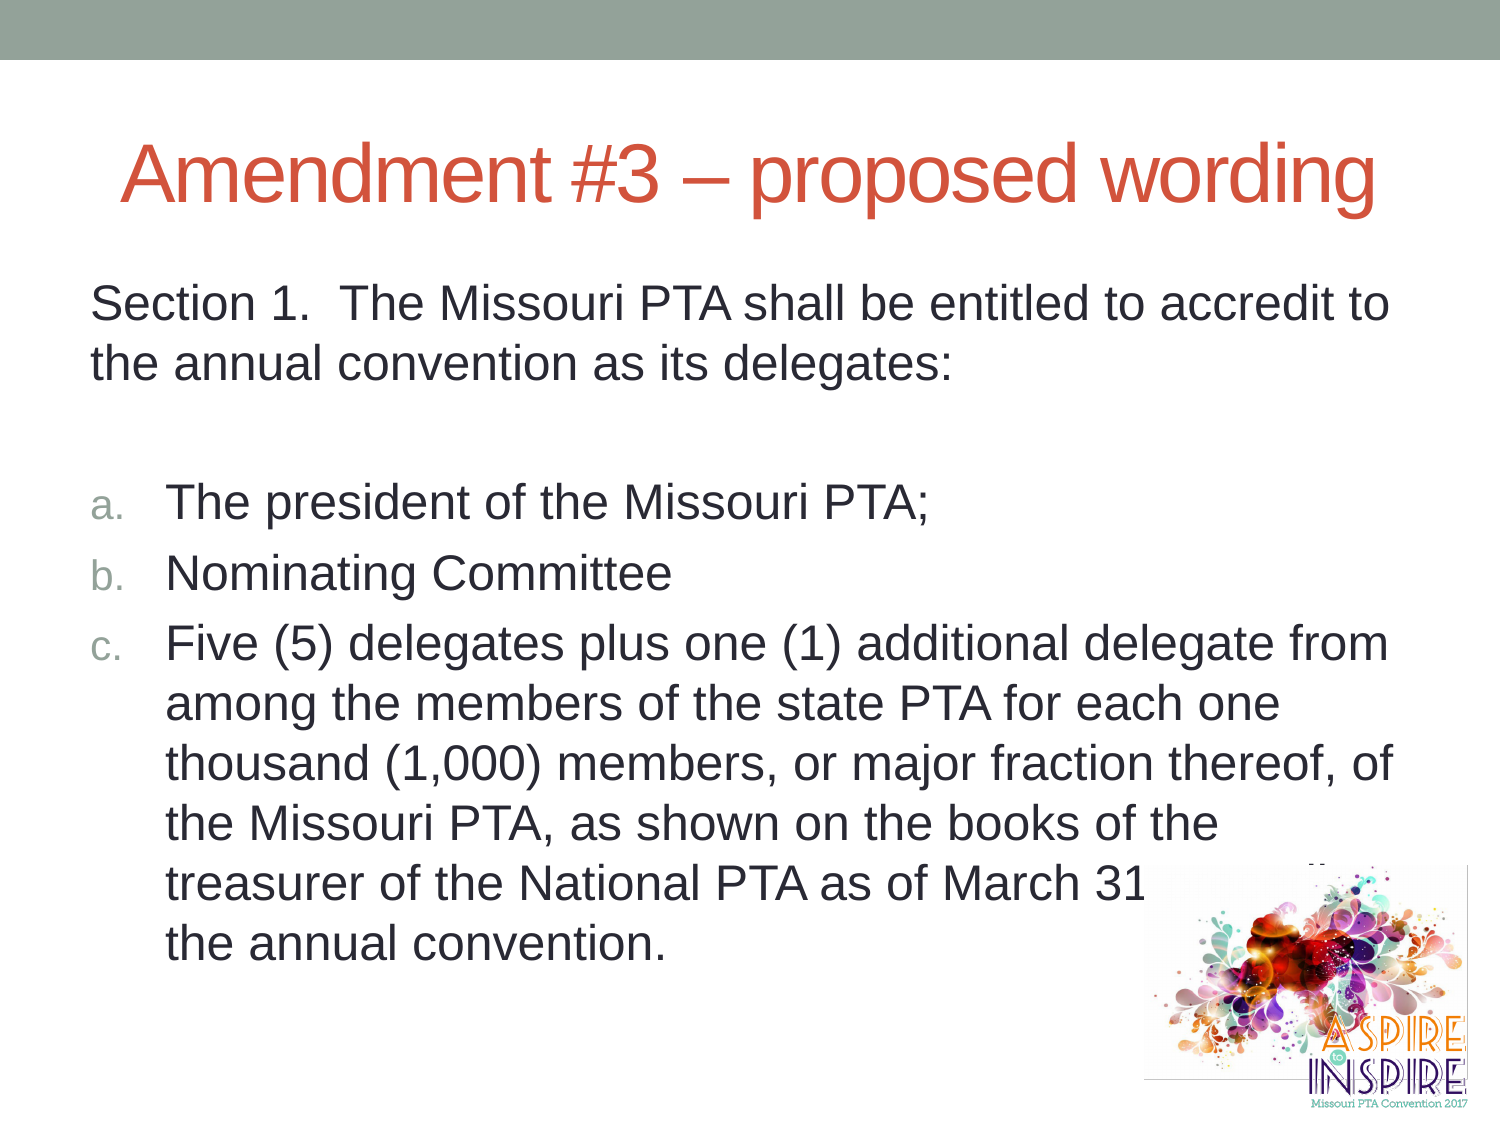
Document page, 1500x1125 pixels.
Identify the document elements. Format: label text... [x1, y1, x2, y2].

picture [1121, 864, 1488, 1112]
title Amendment #3 – proposed wording [75, 87, 1425, 250]
list Section 1. The Missouri PTA shall be entitled to accredit to the annual convention as its delegates: The president of the Missouri PTA; Nominating Committee Five (5) delegates plus one (1) additional delegate from among the members of the state PTA for each one thousand (1,000) members, or major fraction thereof, of the Missouri PTA, as shown on the books of the treasurer of the National PTA as of March 31 preceding the annual convention. [75, 262, 1425, 1063]
